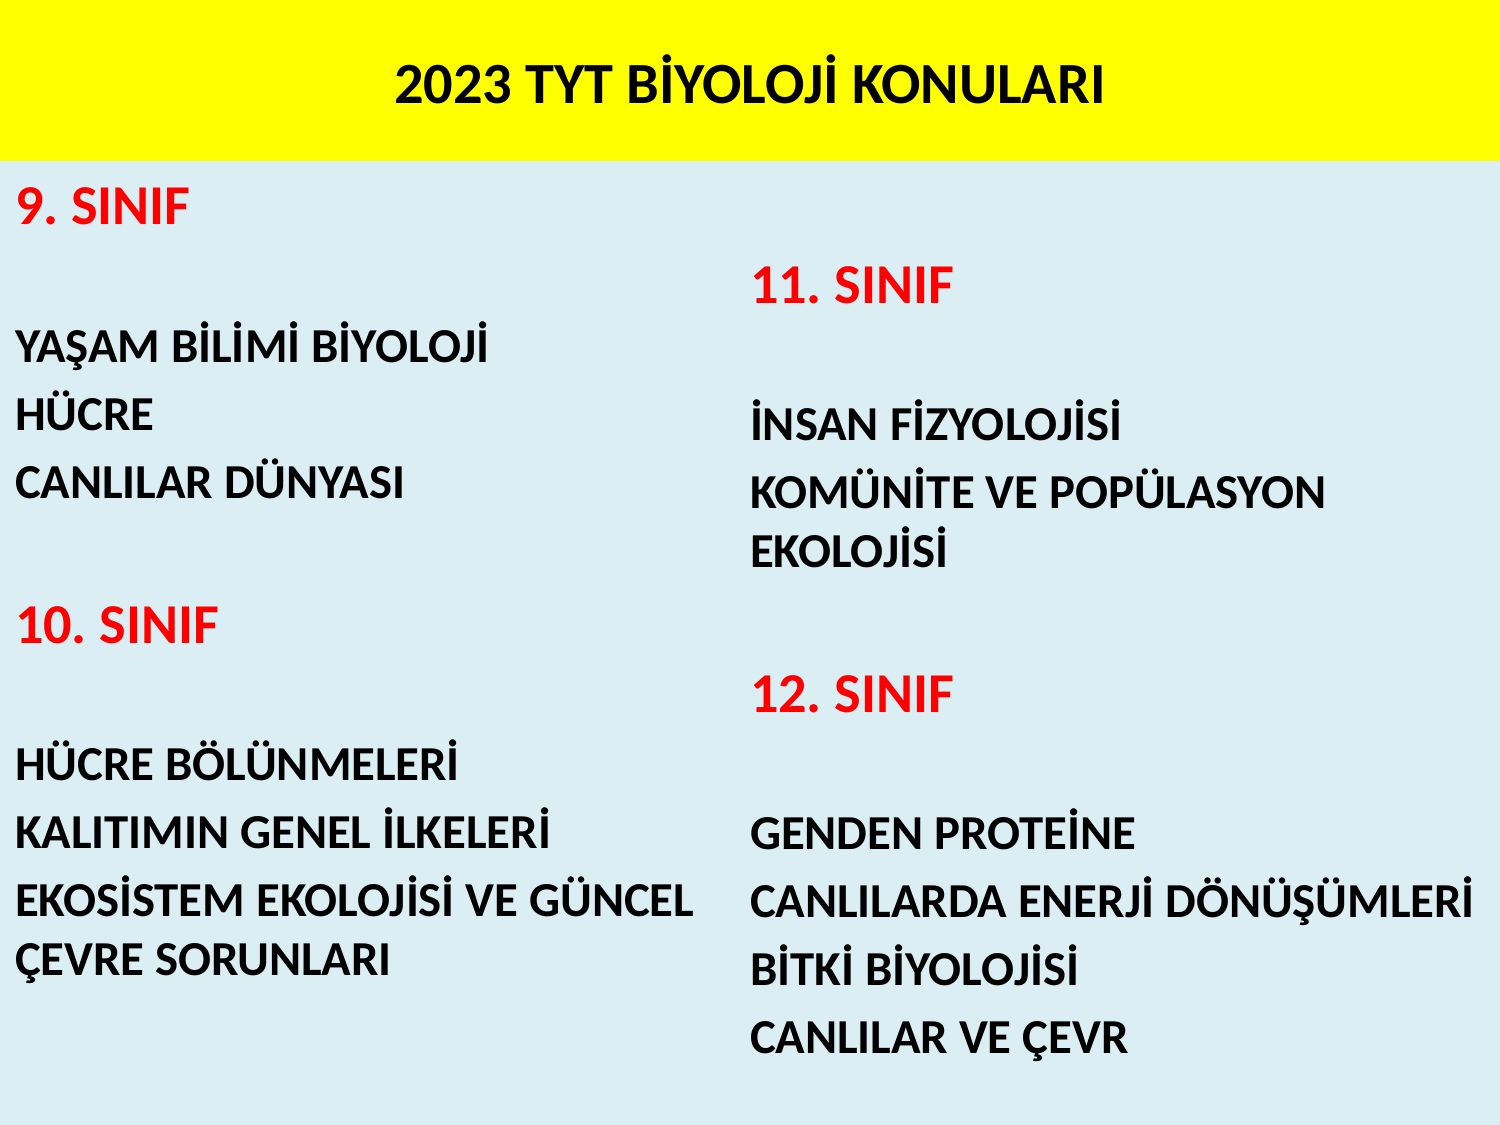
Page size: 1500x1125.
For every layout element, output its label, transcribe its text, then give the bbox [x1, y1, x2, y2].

title 2023 TYT BİYOLOJİ KONULARI [0, 0, 1500, 160]
list 9. SINIF YAŞAM BİLİMİ BİYOLOJİ HÜCRE CANLILAR DÜNYASI 10. SINIF HÜCRE BÖLÜNMELERİ KALITIMIN GENEL İLKELERİ EKOSİSTEM EKOLOJİSİ VE GÜNCEL ÇEVRE SORUNLARI 11. SINIF İNSAN FİZYOLOJİSİ KOMÜNİTE VE POPÜLASYON EKOLOJİSİ 12. SINIF GENDEN PROTEİNE CANLILARDA ENERJİ DÖNÜŞÜMLERİ BİTKİ BİYOLOJİSİ CANLILAR VE ÇEVR [0, 160, 1500, 1125]
